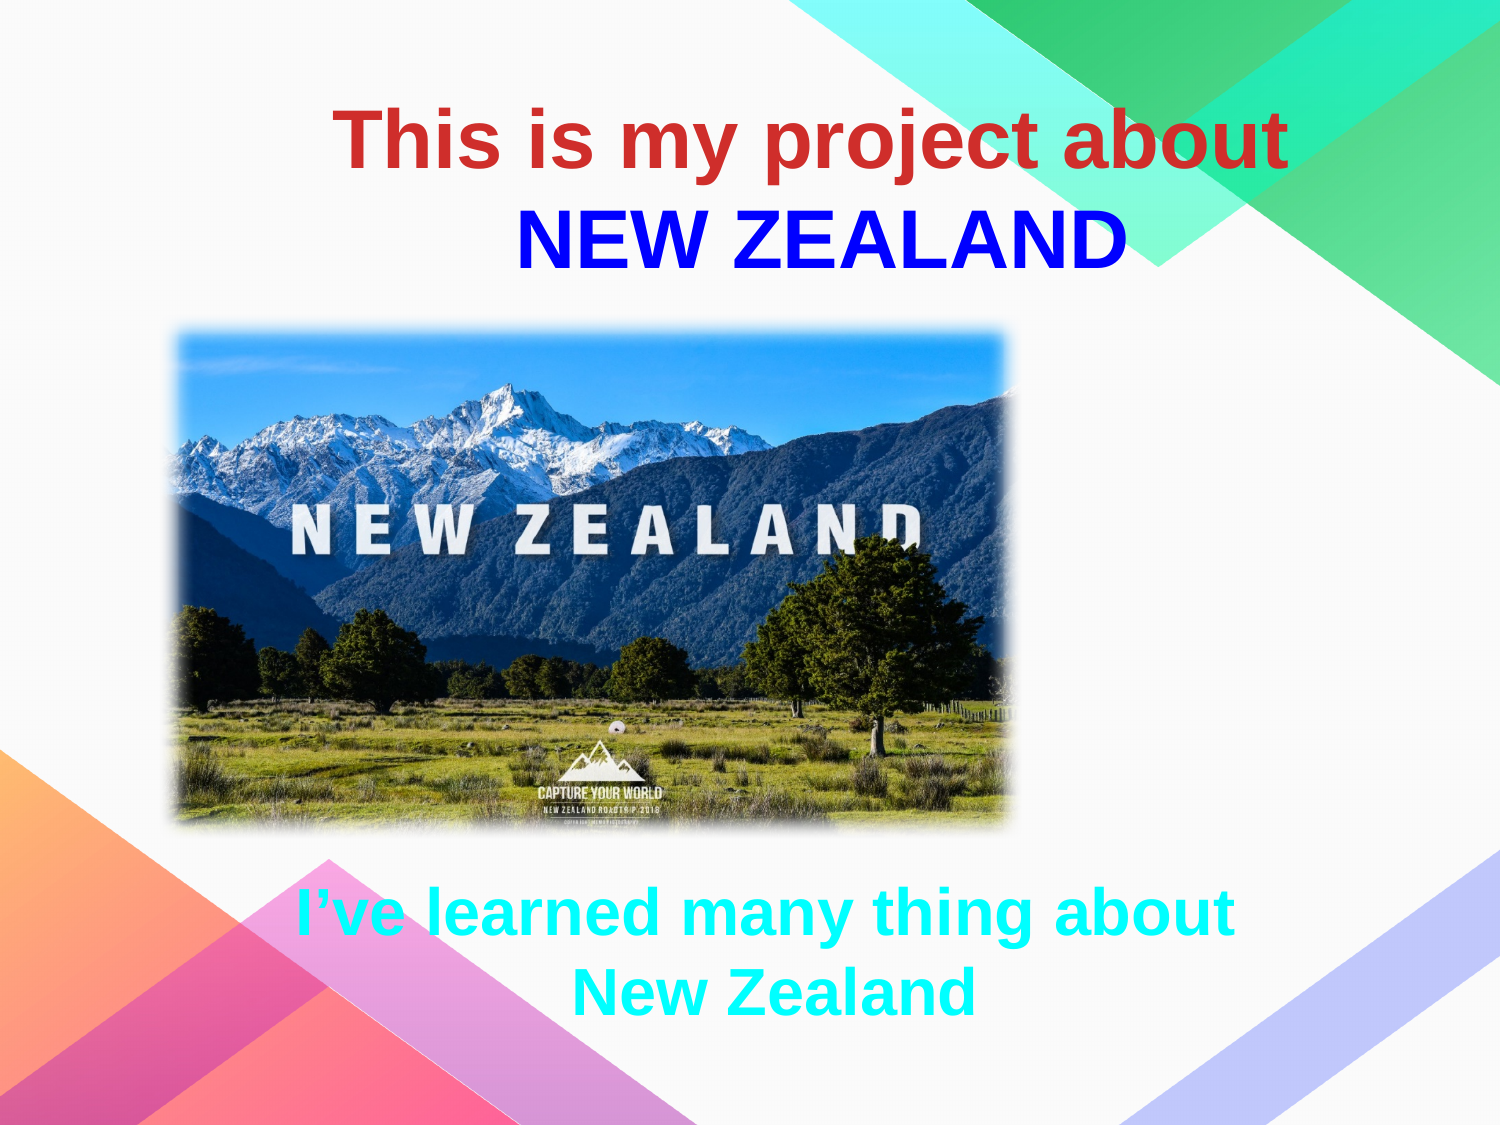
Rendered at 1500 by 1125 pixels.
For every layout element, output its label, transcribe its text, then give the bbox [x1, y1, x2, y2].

picture [0, 0, 1500, 1125]
title I’ve learned many thing about New Zealand [101, 751, 1449, 1094]
subtitle This is my project about NEW ZEALAND [194, 78, 1450, 433]
